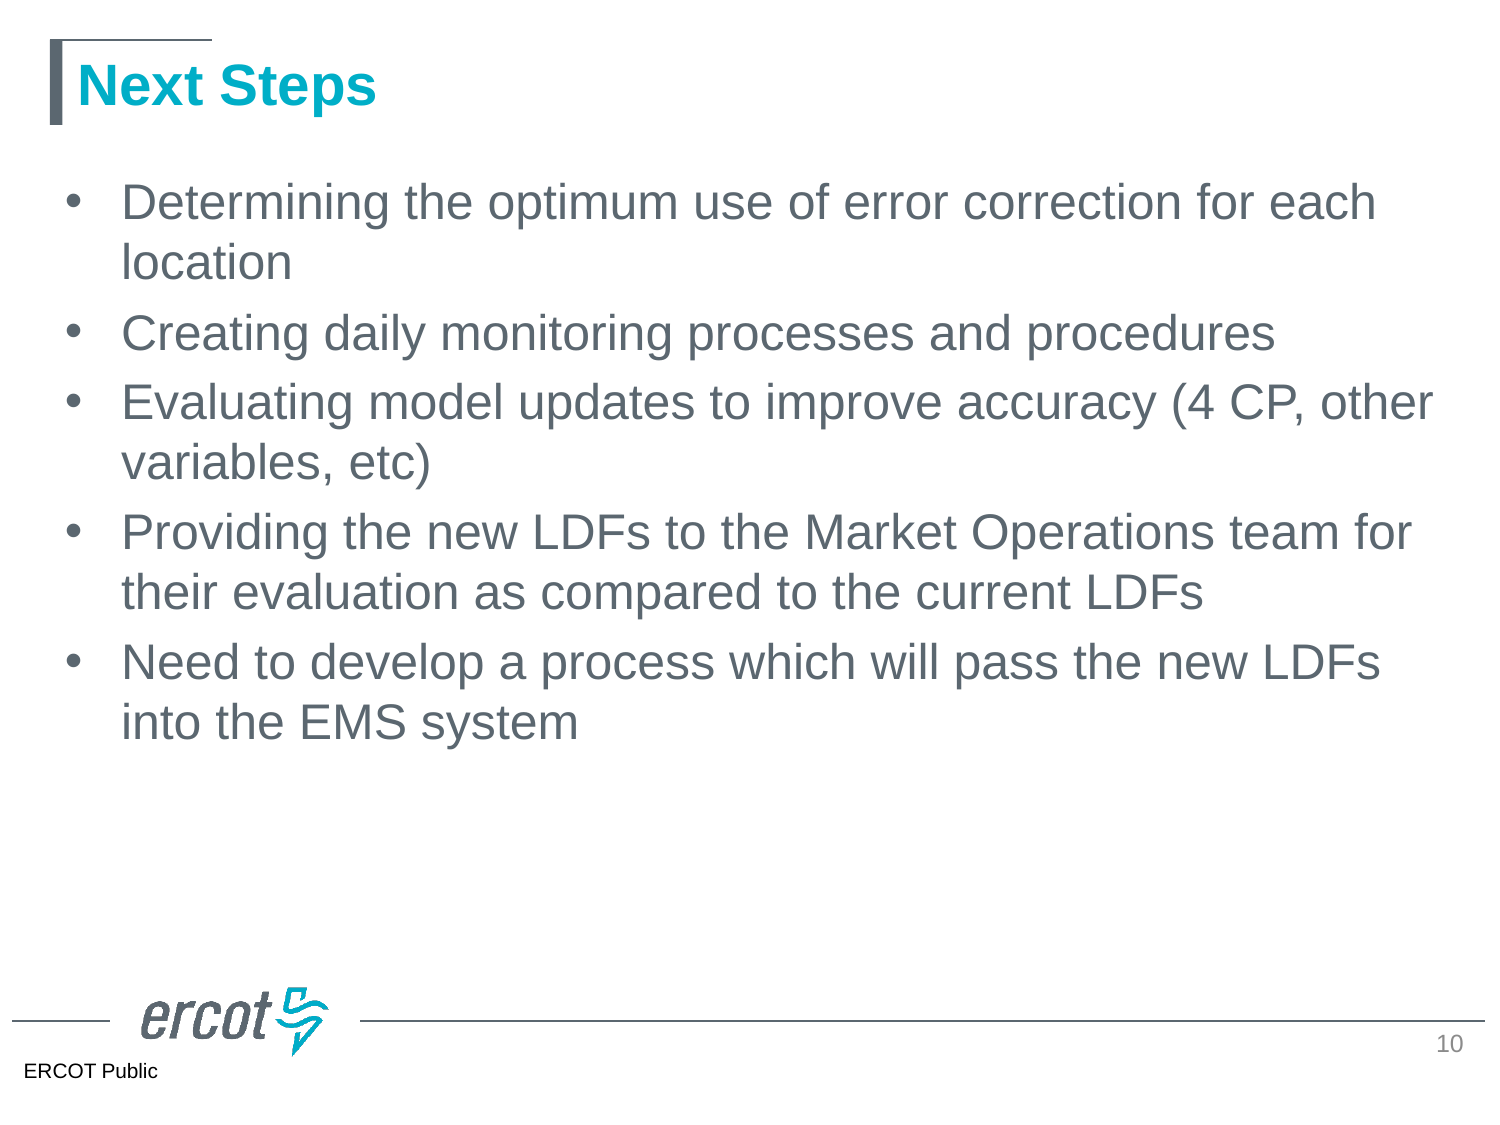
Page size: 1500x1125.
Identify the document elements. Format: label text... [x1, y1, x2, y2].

list Determining the optimum use of error correction for each location Creating daily monitoring processes and procedures Evaluating model updates to improve accuracy (4 CP, other variables, etc) Providing the new LDFs to the Market Operations team for their evaluation as compared to the current LDFs Need to develop a process which will pass the new LDFs into the EMS system [50, 162, 1450, 963]
title Next Steps [62, 39, 1450, 125]
slide_number 10 [1412, 1025, 1488, 1060]
picture [137, 983, 332, 1059]
